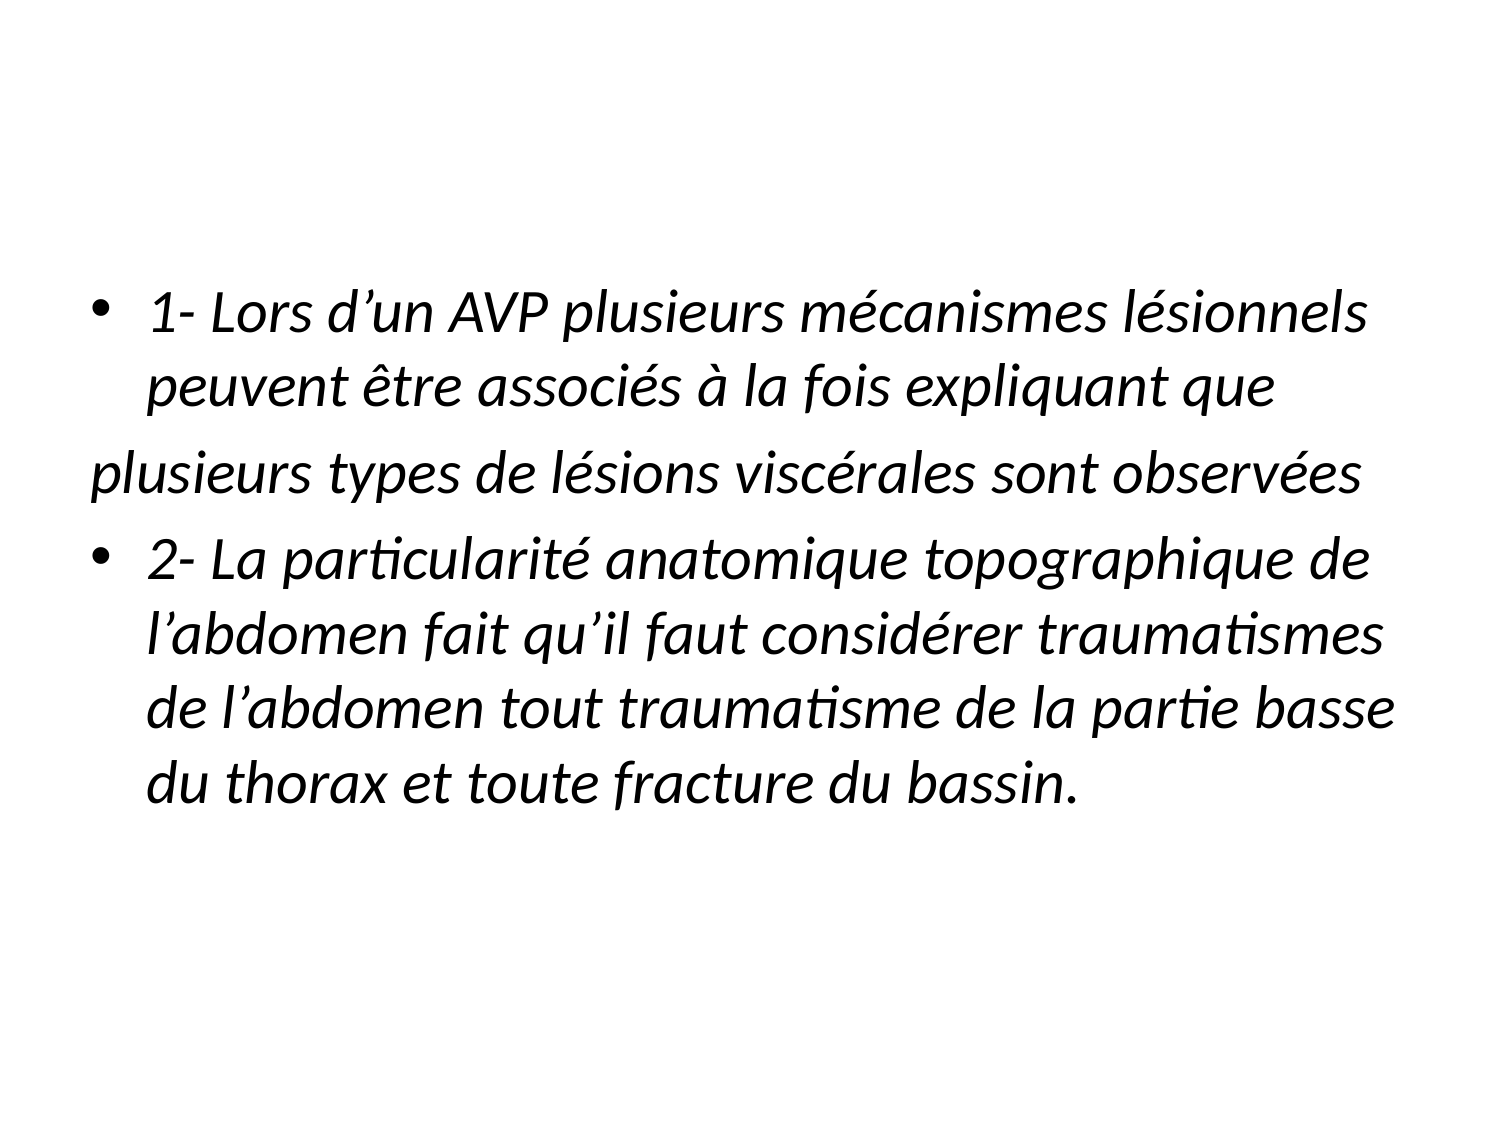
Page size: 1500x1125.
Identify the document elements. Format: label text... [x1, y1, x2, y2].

list 1- Lors d’un AVP plusieurs mécanismes lésionnels peuvent être associés à la fois expliquant que plusieurs types de lésions viscérales sont observées 2- La particularité anatomique topographique de l’abdomen fait qu’il faut considérer traumatismes de l’abdomen tout traumatisme de la partie basse du thorax et toute fracture du bassin. [75, 262, 1425, 1005]
